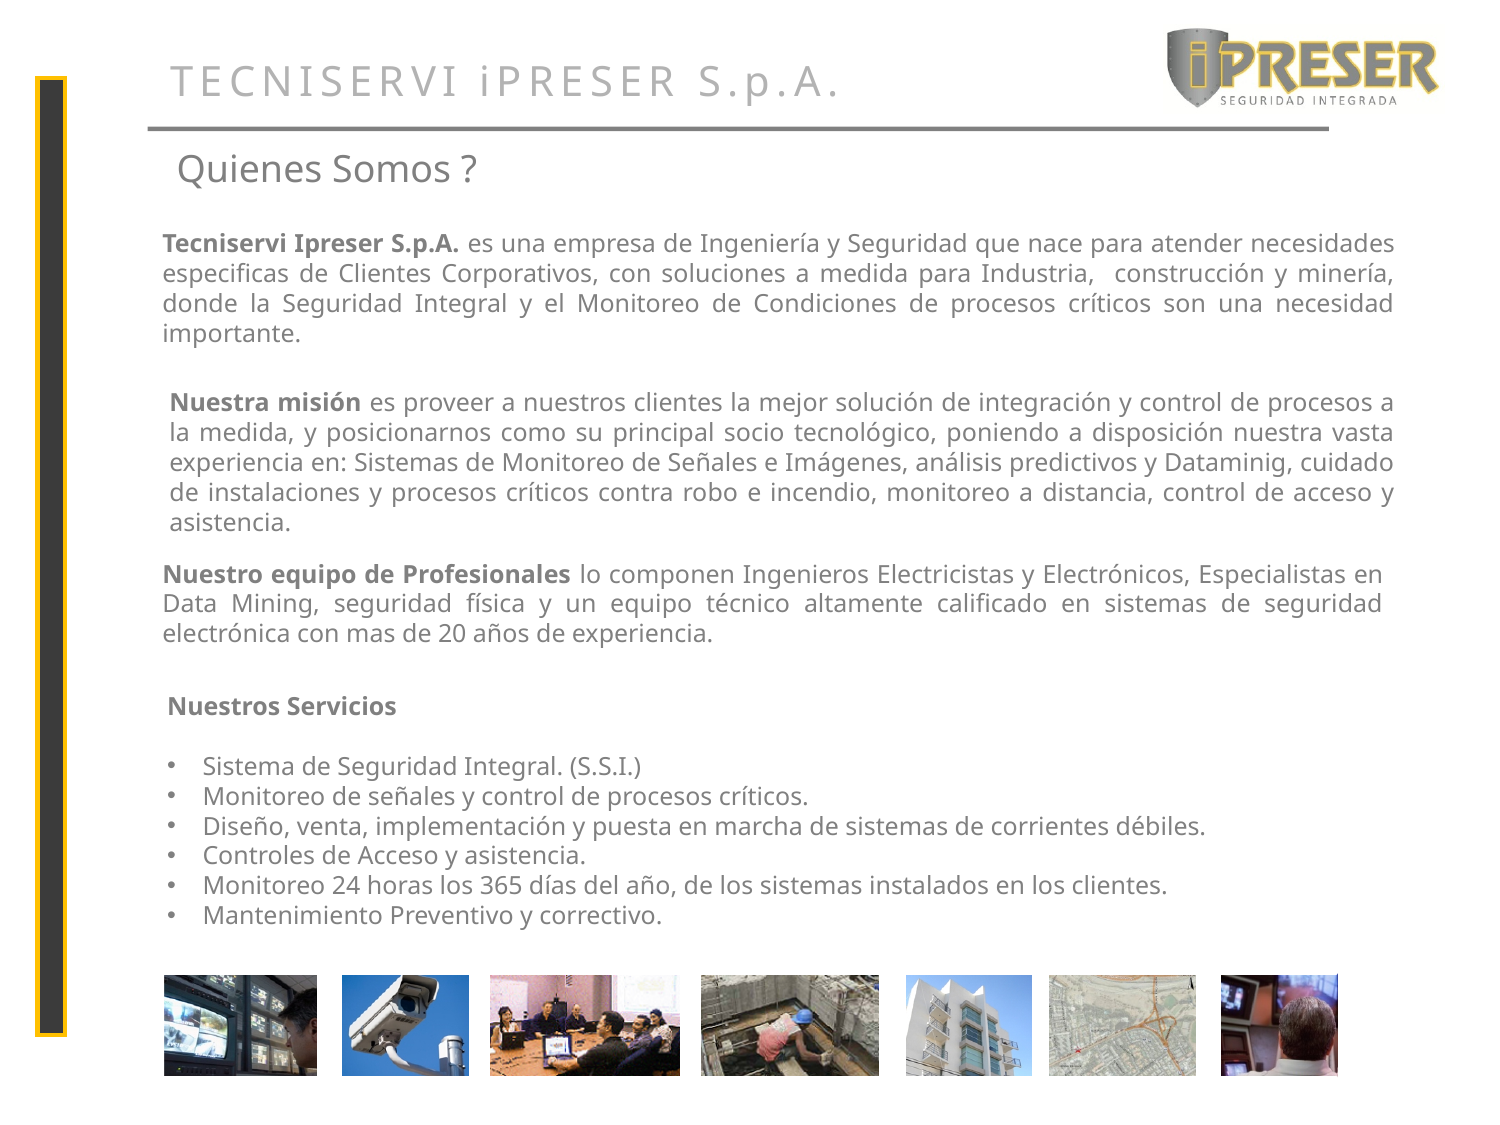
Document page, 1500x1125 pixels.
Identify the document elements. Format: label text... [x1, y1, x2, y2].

text_box Quienes Somos ? [161, 137, 493, 197]
text_box [132, 113, 987, 179]
text_box [37, 78, 65, 1035]
text_box TECNISERVI iPRESER S.p.A. [155, 46, 889, 112]
text_box Nuestra misión es proveer a nuestros clientes la mejor solución de integración y control de procesos a la medida, y posicionarnos como su principal socio tecnológico, poniendo a disposición nuestra vasta experiencia en: Sistemas de Monitoreo de Señales e Imágenes, análisis predictivos y Dataminig, cuidado de instalaciones y procesos críticos contra robo e incendio, monitoreo a distancia, control de acceso y asistencia. [154, 378, 1412, 544]
text_box Tecniservi Ipreser S.p.A. es una empresa de Ingeniería y Seguridad que nace para atender necesidades especificas de Clientes Corporativos, con soluciones a medida para Industria, construcción y minería, donde la Seguridad Integral y el Monitoreo de Condiciones de procesos críticos son una necesidad importante. [147, 219, 1412, 355]
picture [1163, 24, 1445, 114]
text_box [163, 960, 1338, 1091]
text_box Nuestros Servicios Sistema de Seguridad Integral. (S.S.I.) Monitoreo de señales y control de procesos críticos. Diseño, venta, implementación y puesta en marcha de sistemas de corrientes débiles. Controles de Acceso y asistencia. Monitoreo 24 horas los 365 días del año, de los sistemas instalados en los clientes. Mantenimiento Preventivo y correctivo. [152, 683, 1412, 938]
text_box Nuestro equipo de Profesionales lo componen Ingenieros Electricistas y Electrónicos, Especialistas en Data Mining, seguridad física y un equipo técnico altamente calificado en sistemas de seguridad electrónica con mas de 20 años de experiencia. [147, 550, 1400, 656]
